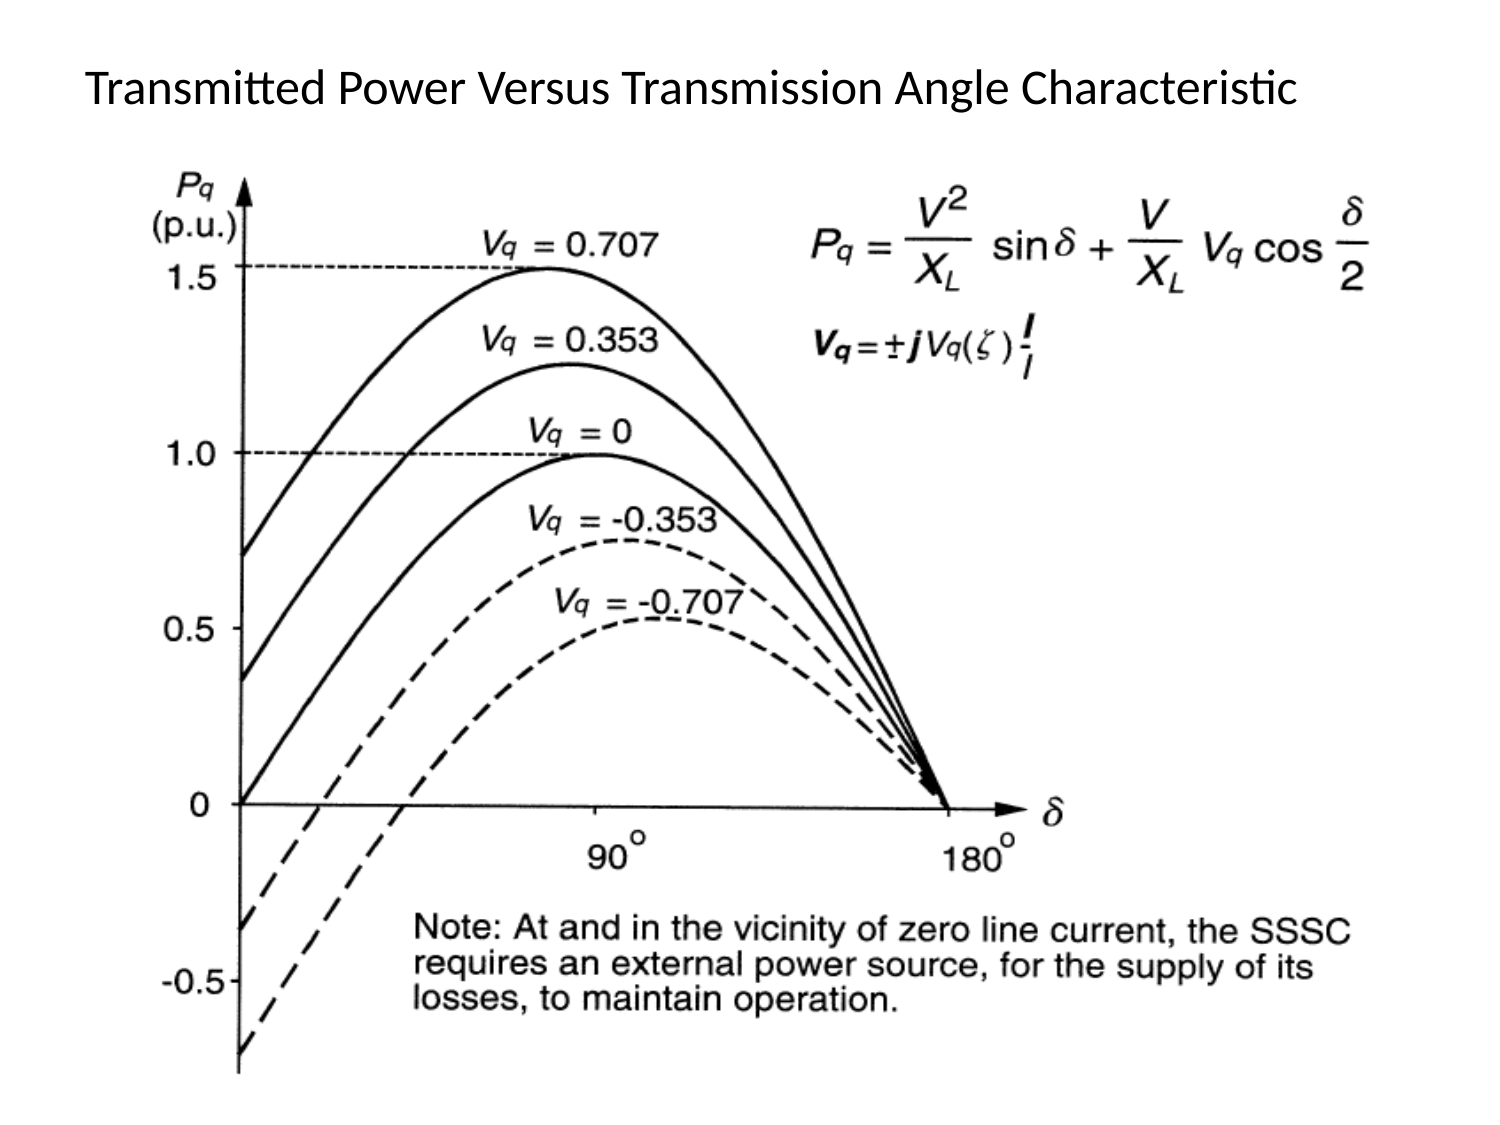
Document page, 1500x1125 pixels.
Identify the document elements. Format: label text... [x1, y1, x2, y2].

picture [58, 152, 1442, 1079]
text_box Transmitted Power Versus Transmission Angle Characteristic [70, 46, 1500, 122]
